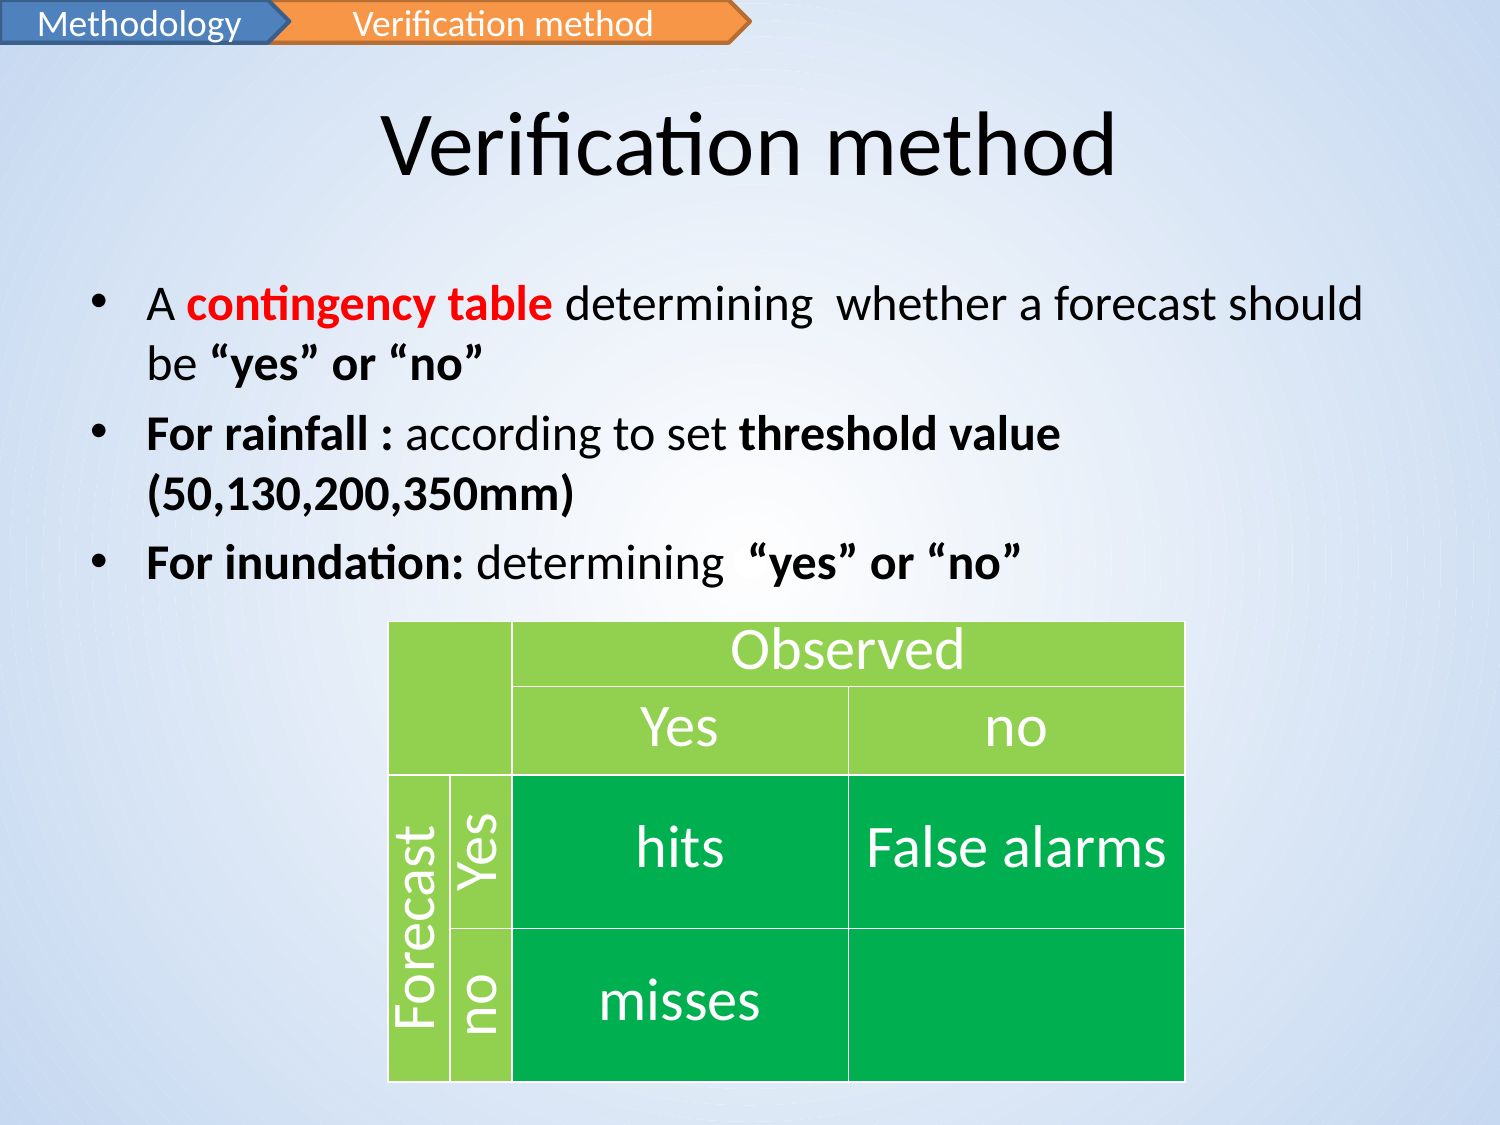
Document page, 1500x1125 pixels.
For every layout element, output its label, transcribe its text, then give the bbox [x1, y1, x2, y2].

text_box Verification method [270, 0, 753, 45]
table_cell hits [513, 776, 848, 928]
table_cell no [451, 929, 511, 1081]
table_header [389, 622, 511, 774]
list A contingency table determining whether a forecast should be “yes” or “no” For rainfall : according to set threshold value (50,130,200,350mm) For inundation: determining “yes” or “no” [75, 262, 1422, 1005]
table_cell no [849, 687, 1184, 774]
table_cell False alarms [849, 776, 1184, 928]
title Verification method [75, 45, 1425, 233]
table_cell Yes [451, 776, 511, 928]
text_box Methodology [0, 0, 292, 45]
table_cell Yes [513, 687, 848, 774]
table_cell misses [513, 929, 848, 1081]
table_cell Forecast [389, 776, 449, 1081]
table_header Observed [513, 622, 1184, 686]
table_cell [849, 929, 1184, 1081]
